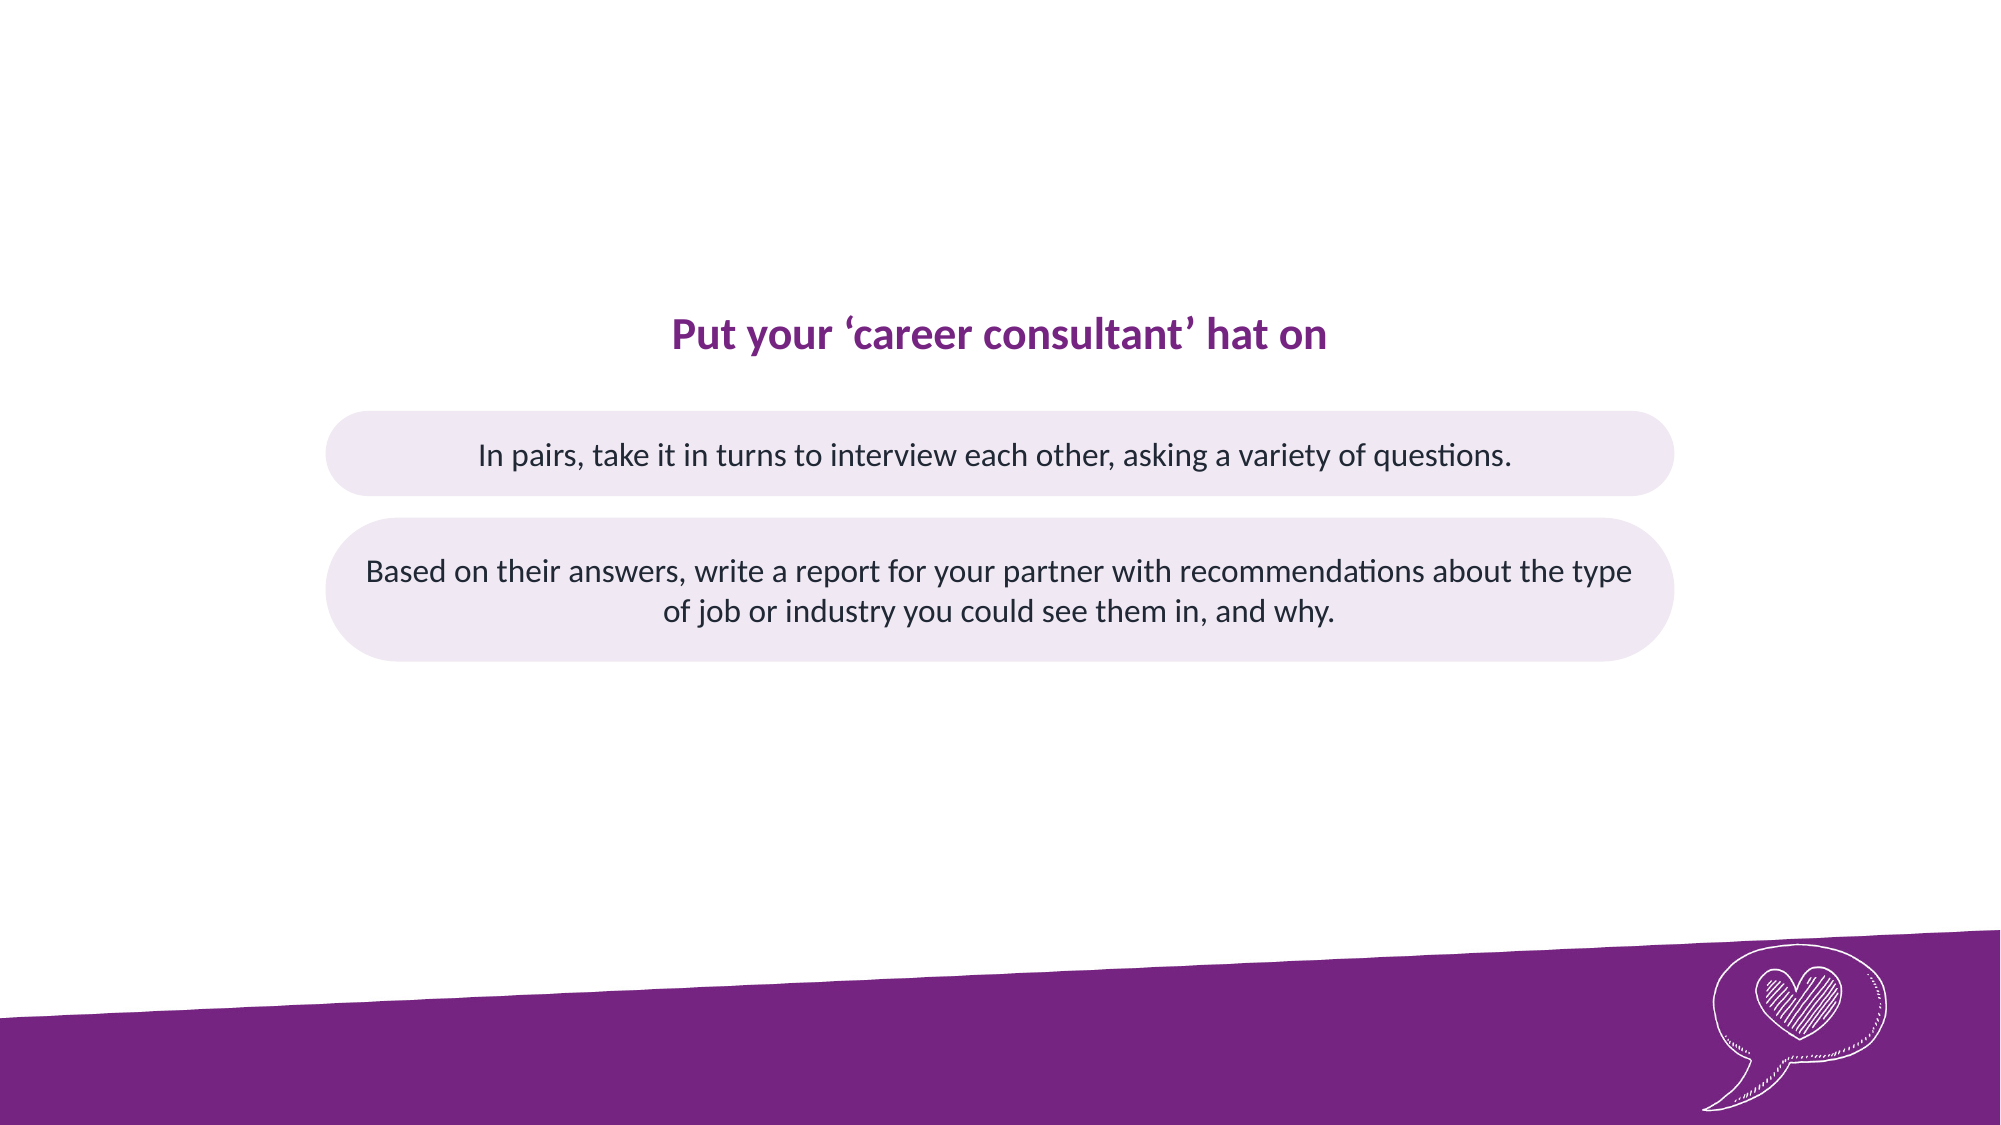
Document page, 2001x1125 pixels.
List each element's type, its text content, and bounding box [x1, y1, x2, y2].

text_box In pairs, take it in turns to interview each other, asking a variety of questions. [324, 409, 1676, 498]
text_box Based on their answers, write a report for your partner with recommendations about the type of job or industry you could see them in, and why. [324, 516, 1676, 663]
text_box Put your ‘career consultant’ hat on [606, 219, 1394, 409]
picture [0, 0, 2001, 1125]
